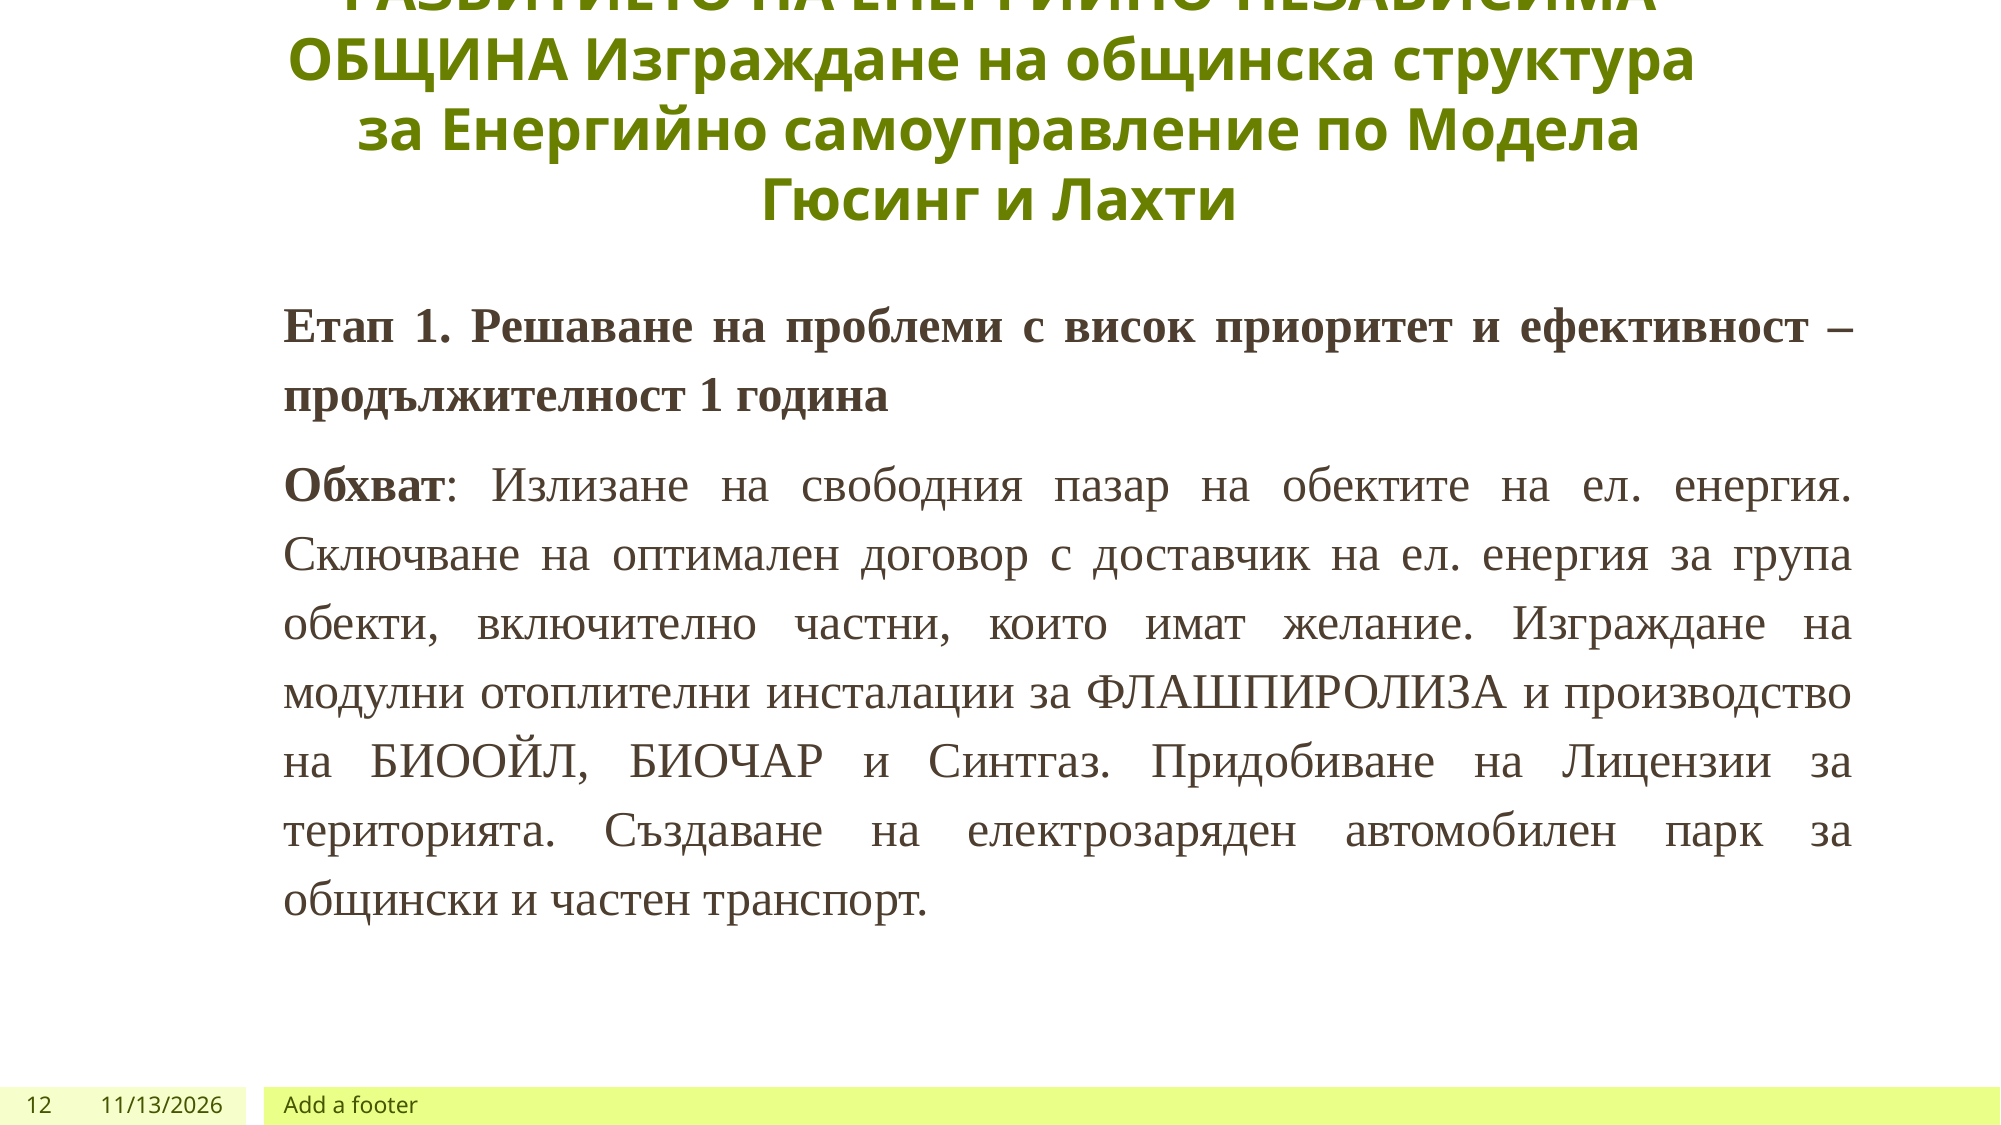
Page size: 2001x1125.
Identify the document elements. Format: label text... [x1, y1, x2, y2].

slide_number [74, 1087, 239, 1125]
slide_number 12 [0, 1087, 68, 1125]
title РАЗВИТИЕТО НА ЕНЕРГИЙНО-НЕЗАВИСИМА ОБЩИНА Изграждане на общинска структура за Енергийно самоуправление по Модела Гюсинг и Лахти [231, 45, 1769, 240]
text_box Етап 1. Решаване на проблеми с висок приоритет и ефективност – продължителност 1 година Обхват: Излизане на свободния пазар на обектите на ел. енергия. Сключване на оптимален договор с доставчик на ел. енергия за група обекти, включително частни, които имат желание. Изграждане на модулни отоплителни инсталации за ФЛАШПИРОЛИЗА и производство на БИООЙЛ, БИОЧАР и Синтгаз. Придобиване на Лицензии за територията. Създаване на електрозаряден автомобилен парк за общински и частен транспорт. [268, 276, 1869, 933]
footer Add a footer [268, 1087, 1769, 1125]
